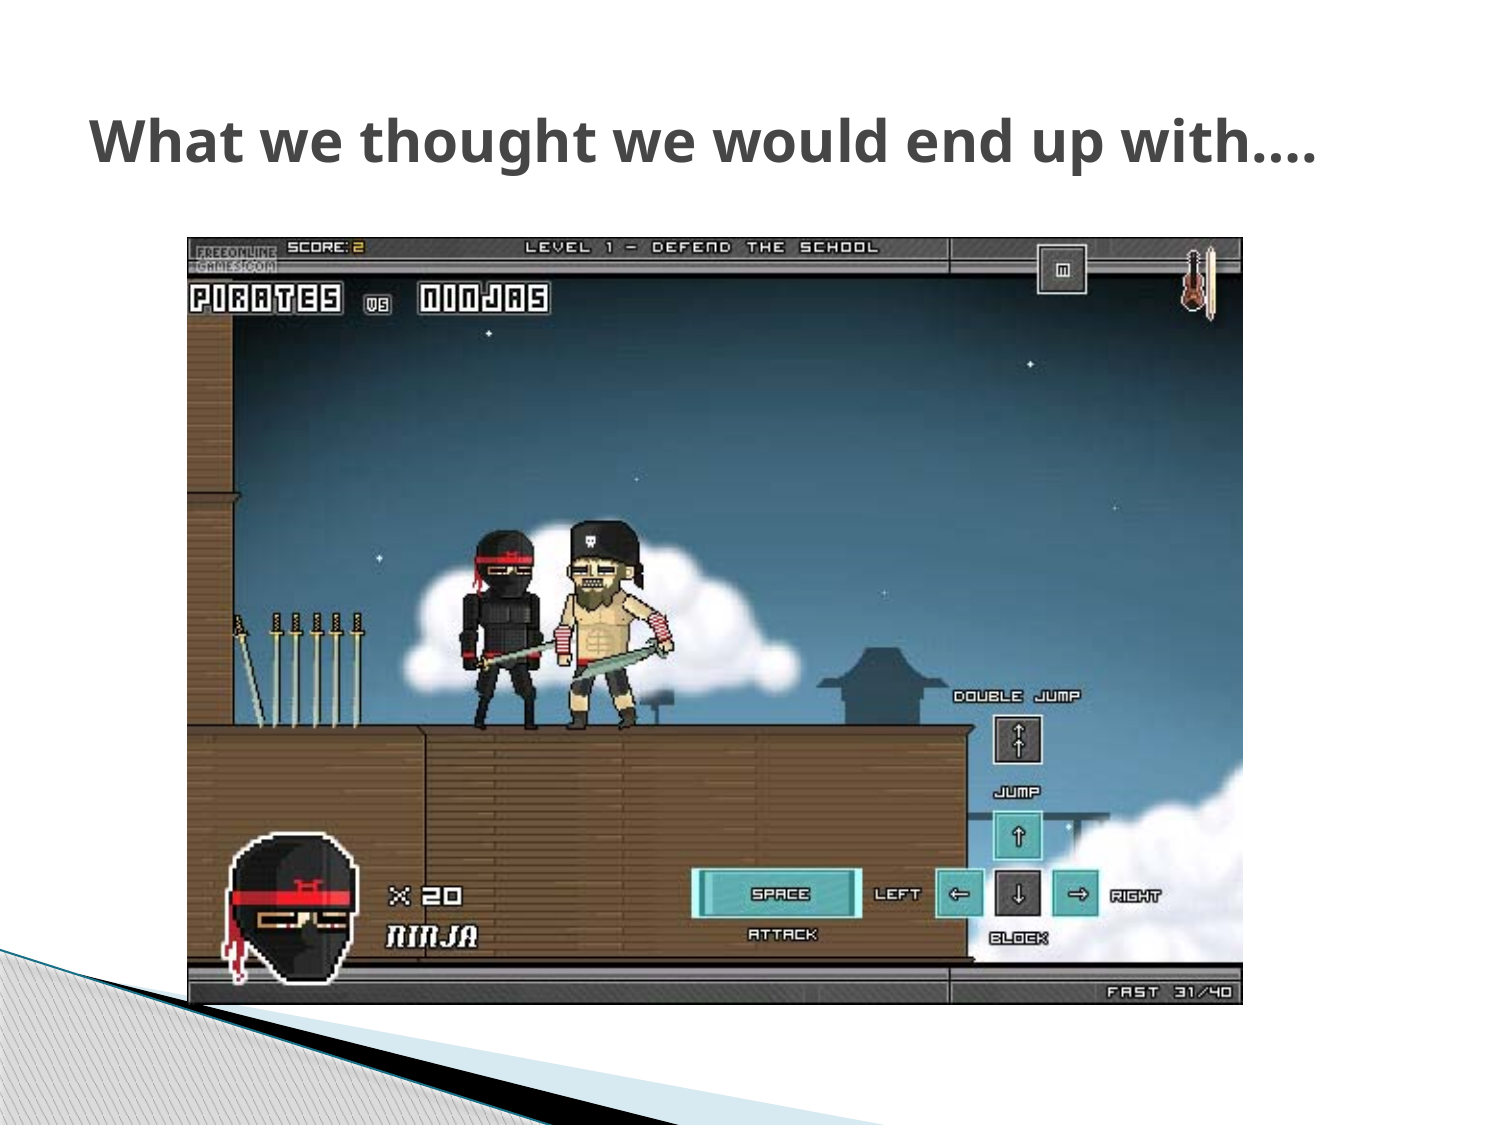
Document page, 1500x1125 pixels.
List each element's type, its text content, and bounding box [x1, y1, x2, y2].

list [187, 237, 1243, 1005]
title What we thought we would end up with…. [75, 45, 1425, 233]
